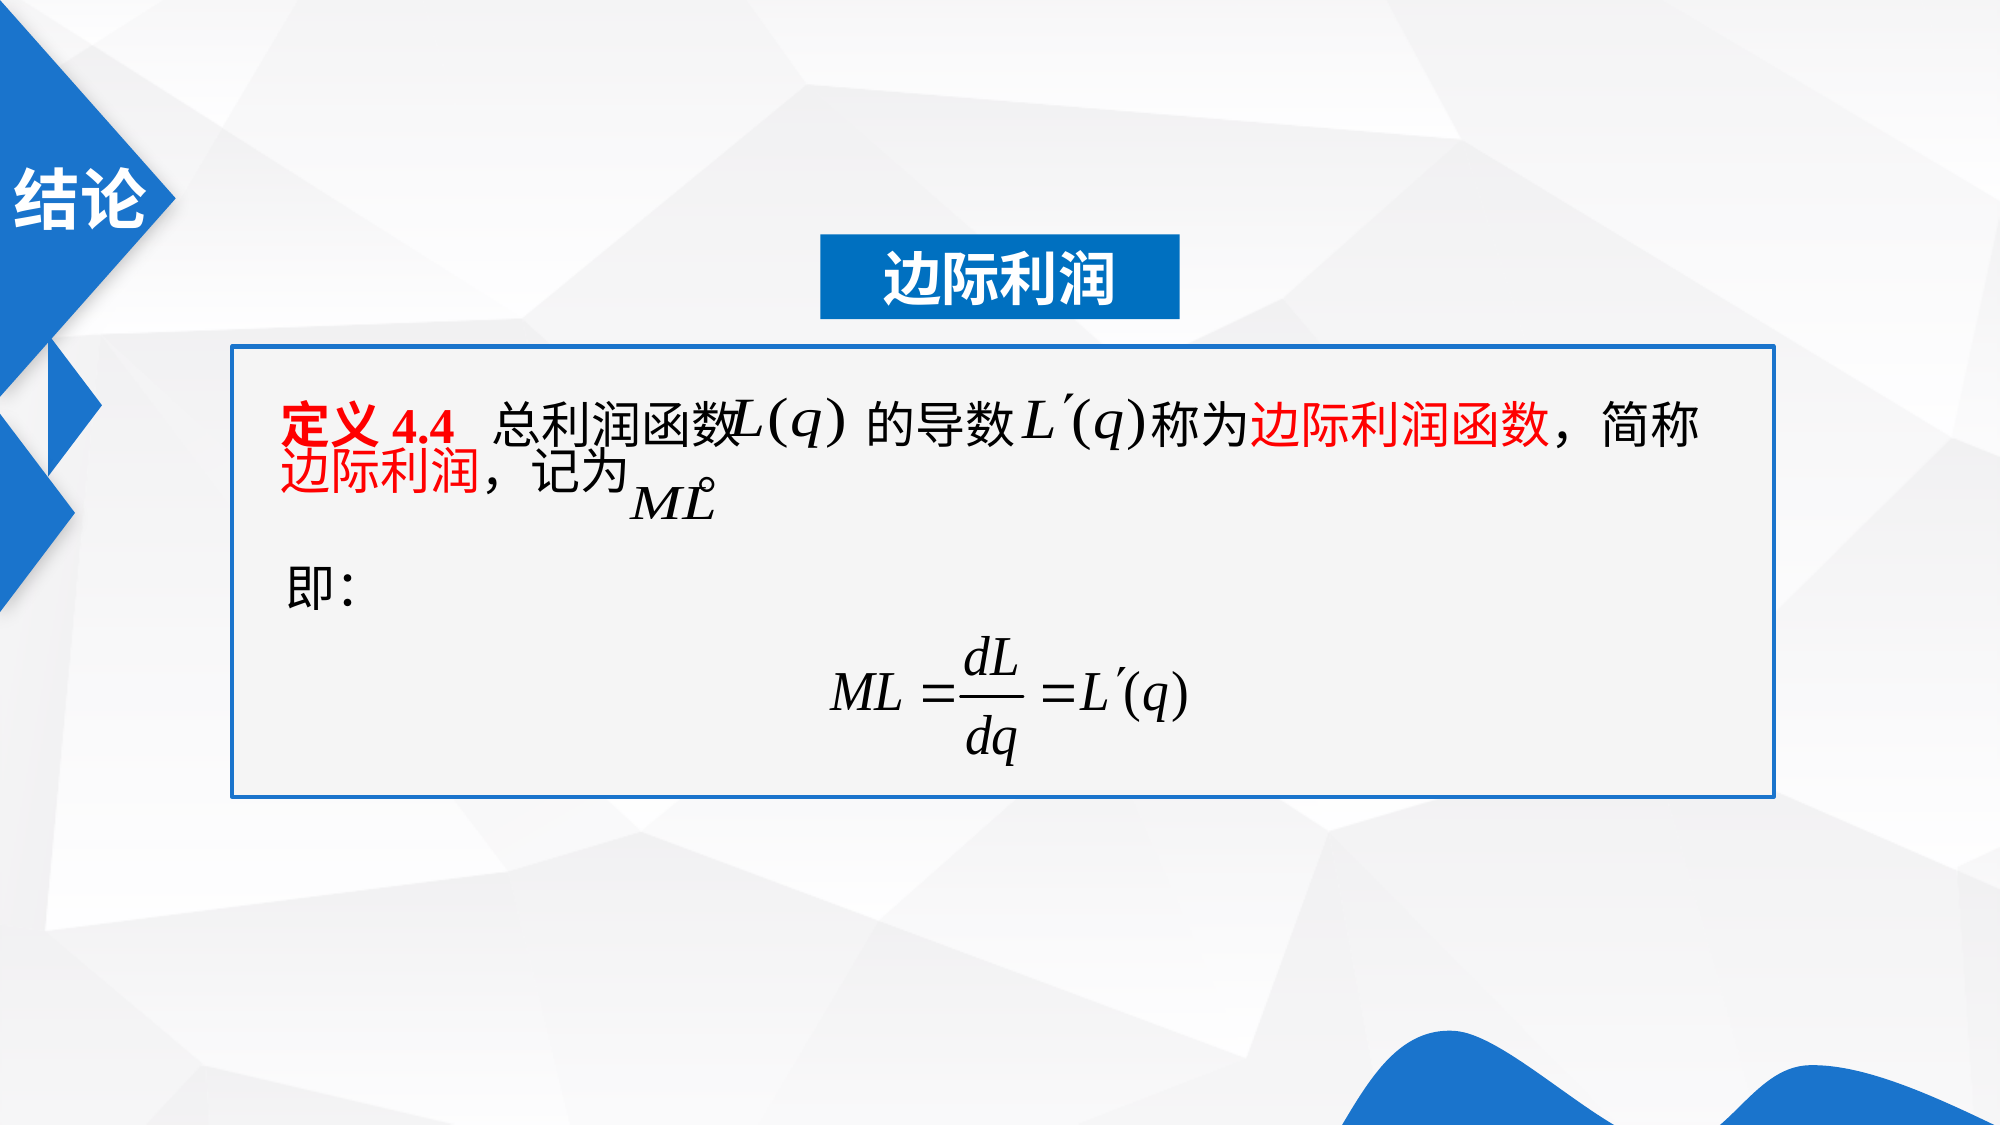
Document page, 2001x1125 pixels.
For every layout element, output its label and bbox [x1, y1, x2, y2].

picture [0, 0, 2000, 1125]
picture [0, 344, 48, 475]
text_box [265, 354, 1813, 462]
text_box [231, 234, 1774, 798]
text_box [821, 621, 1196, 777]
text_box [265, 461, 748, 538]
